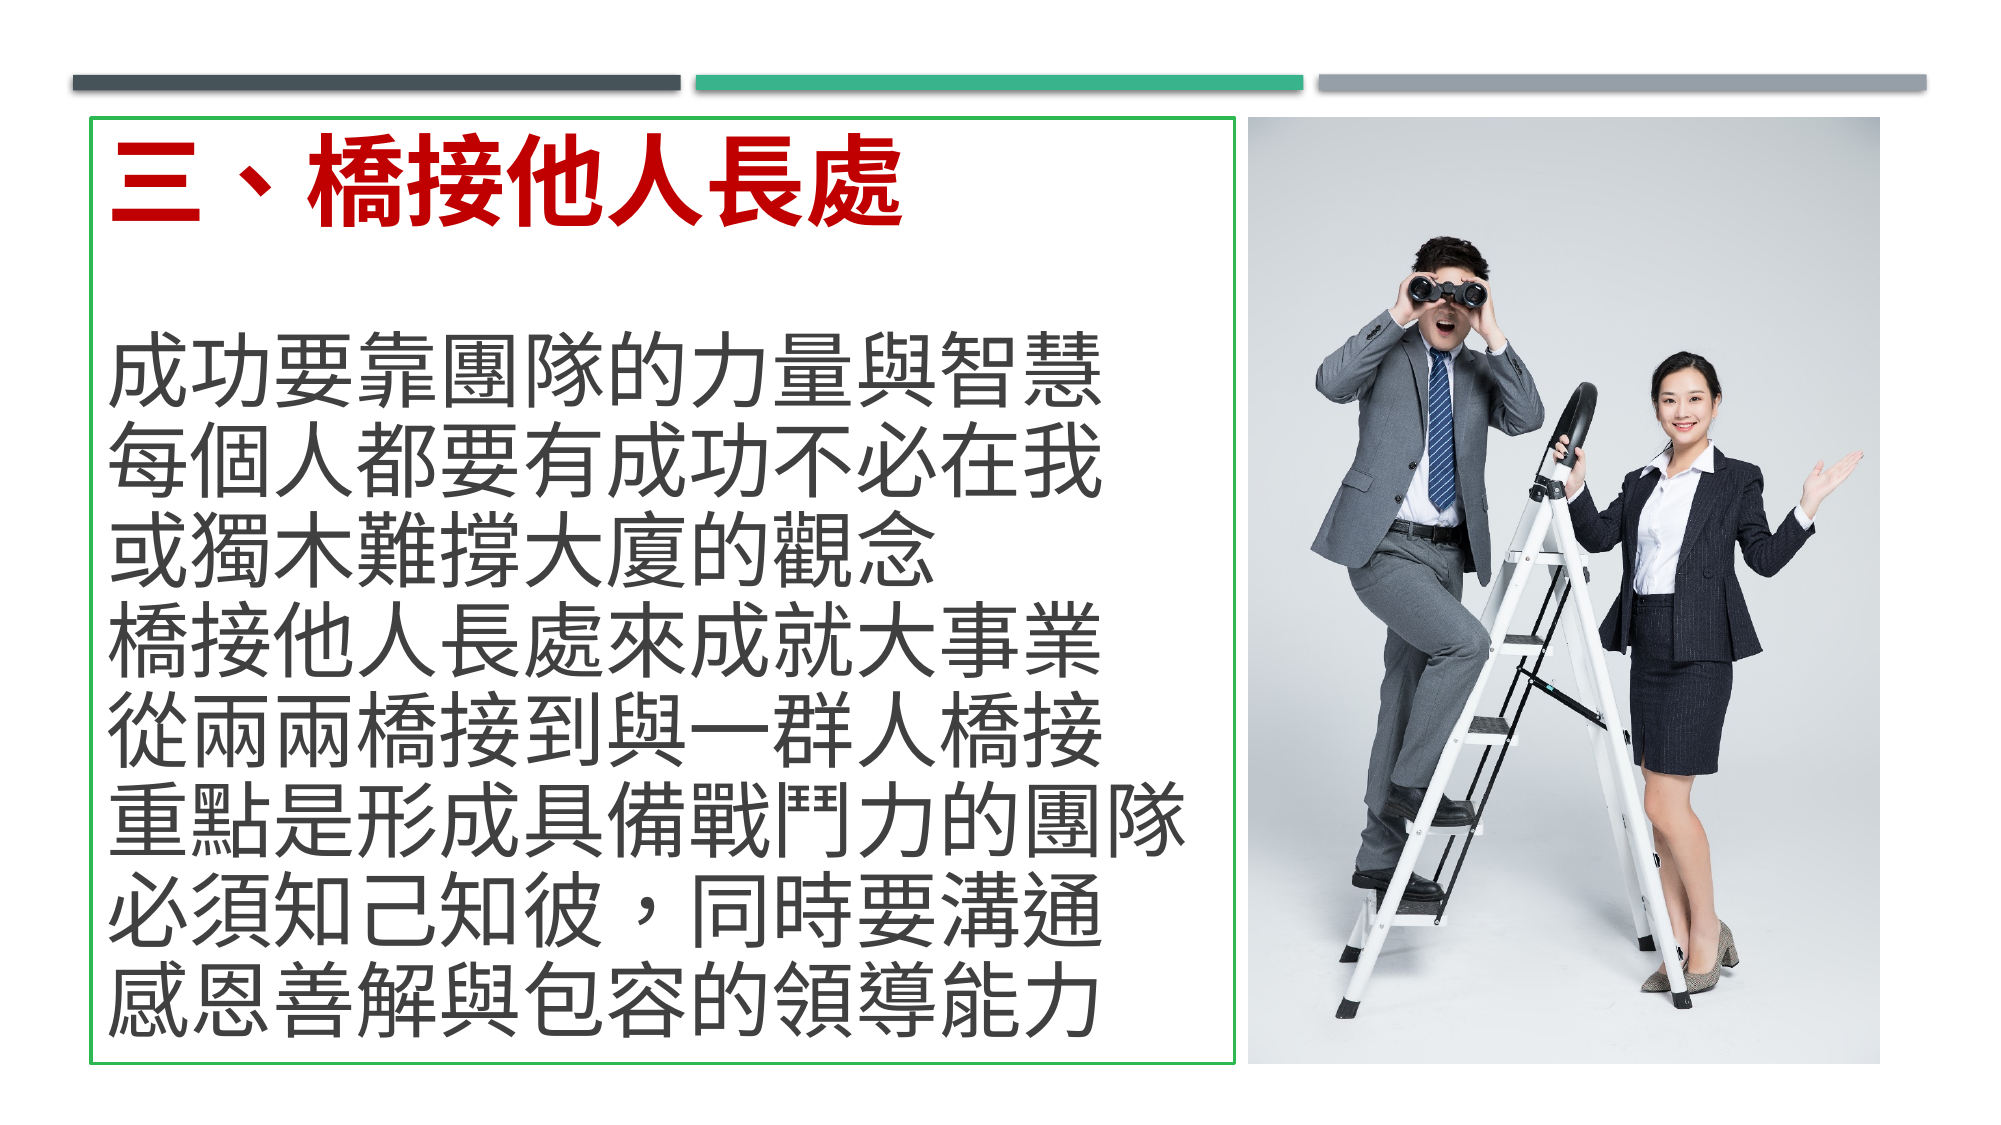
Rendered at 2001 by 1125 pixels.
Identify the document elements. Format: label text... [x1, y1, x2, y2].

title 三、橋接他人長處 成功要靠團隊的力量與智慧 每個人都要有成功不必在我 或獨木難撐大廈的觀念 橋接他人長處來成就大事業 從兩兩橋接到與一群人橋接 重點是形成具備戰鬥力的團隊 必須知己知彼，同時要溝通 感恩善解與包容的領導能力 [89, 116, 1236, 1065]
picture [1248, 117, 1880, 1065]
